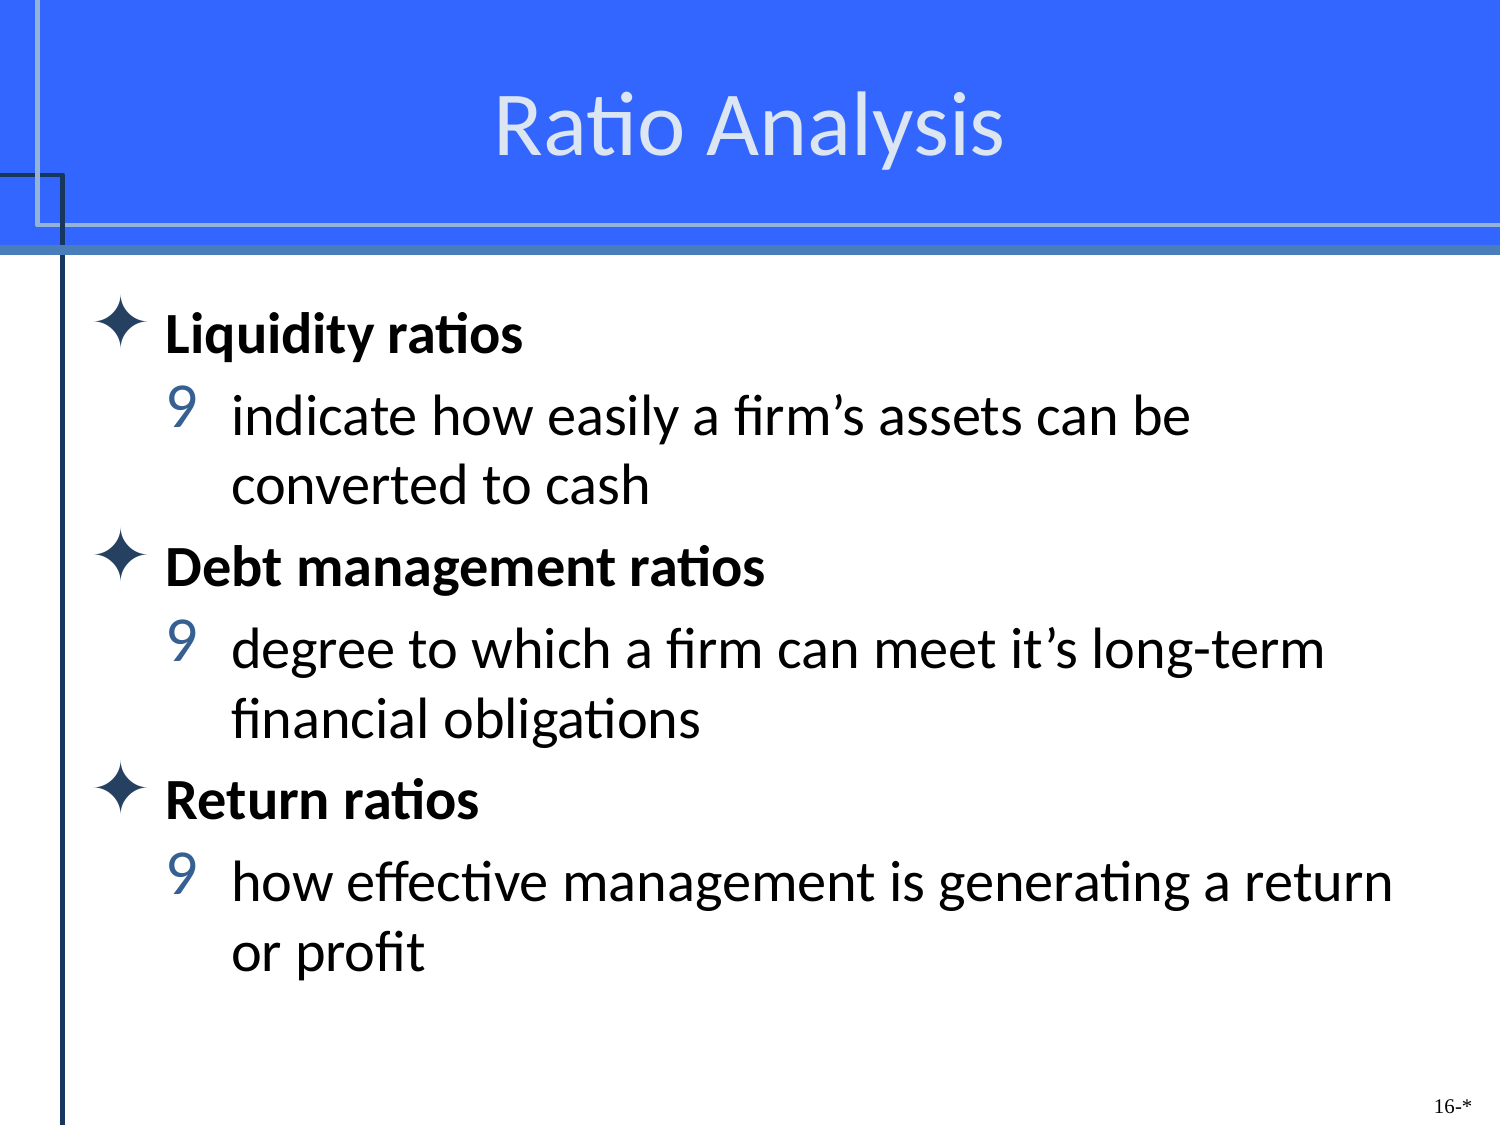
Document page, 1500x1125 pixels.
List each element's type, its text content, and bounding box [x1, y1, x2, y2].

list Liquidity ratios indicate how easily a firm’s assets can be converted to cash Debt management ratios degree to which a firm can meet it’s long-term financial obligations Return ratios how effective management is generating a return or profit [75, 287, 1425, 1030]
title Ratio Analysis [75, 24, 1425, 213]
